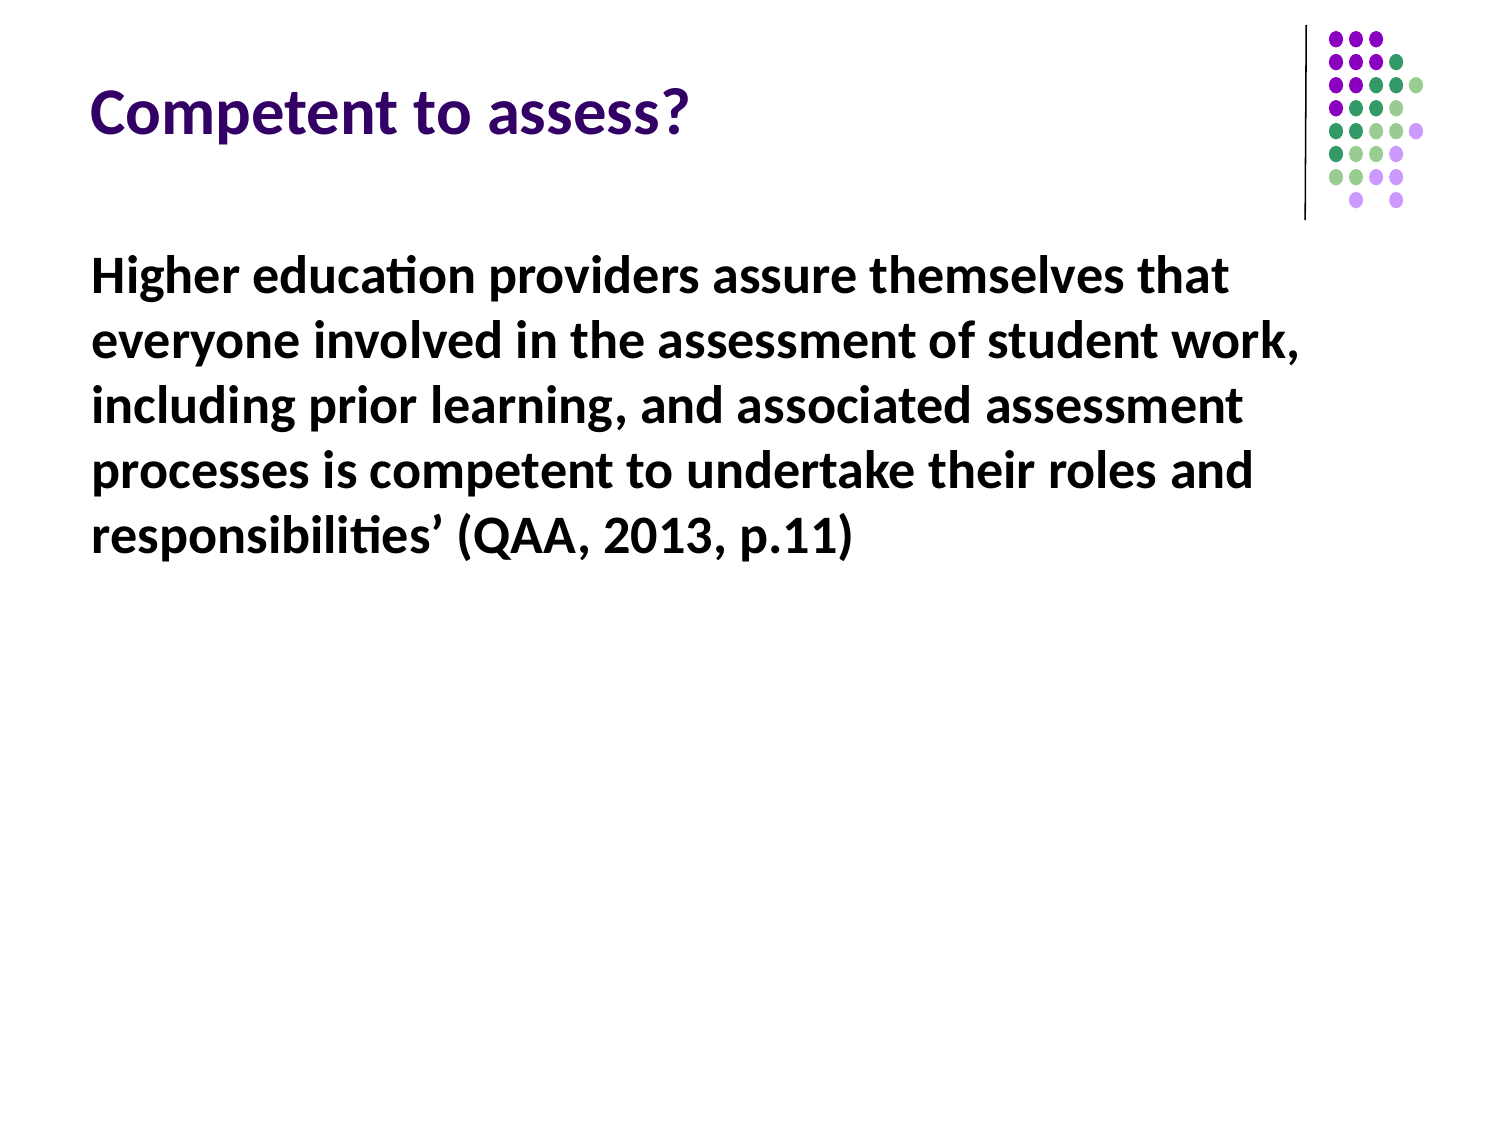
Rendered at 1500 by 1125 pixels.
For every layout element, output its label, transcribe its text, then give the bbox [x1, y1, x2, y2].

list Higher education providers assure themselves that everyone involved in the assessment of student work, including prior learning, and associated assessment processes is competent to undertake their roles and responsibilities’ (QAA, 2013, p.11) [76, 231, 1428, 1018]
title Competent to assess? [74, 19, 1313, 197]
